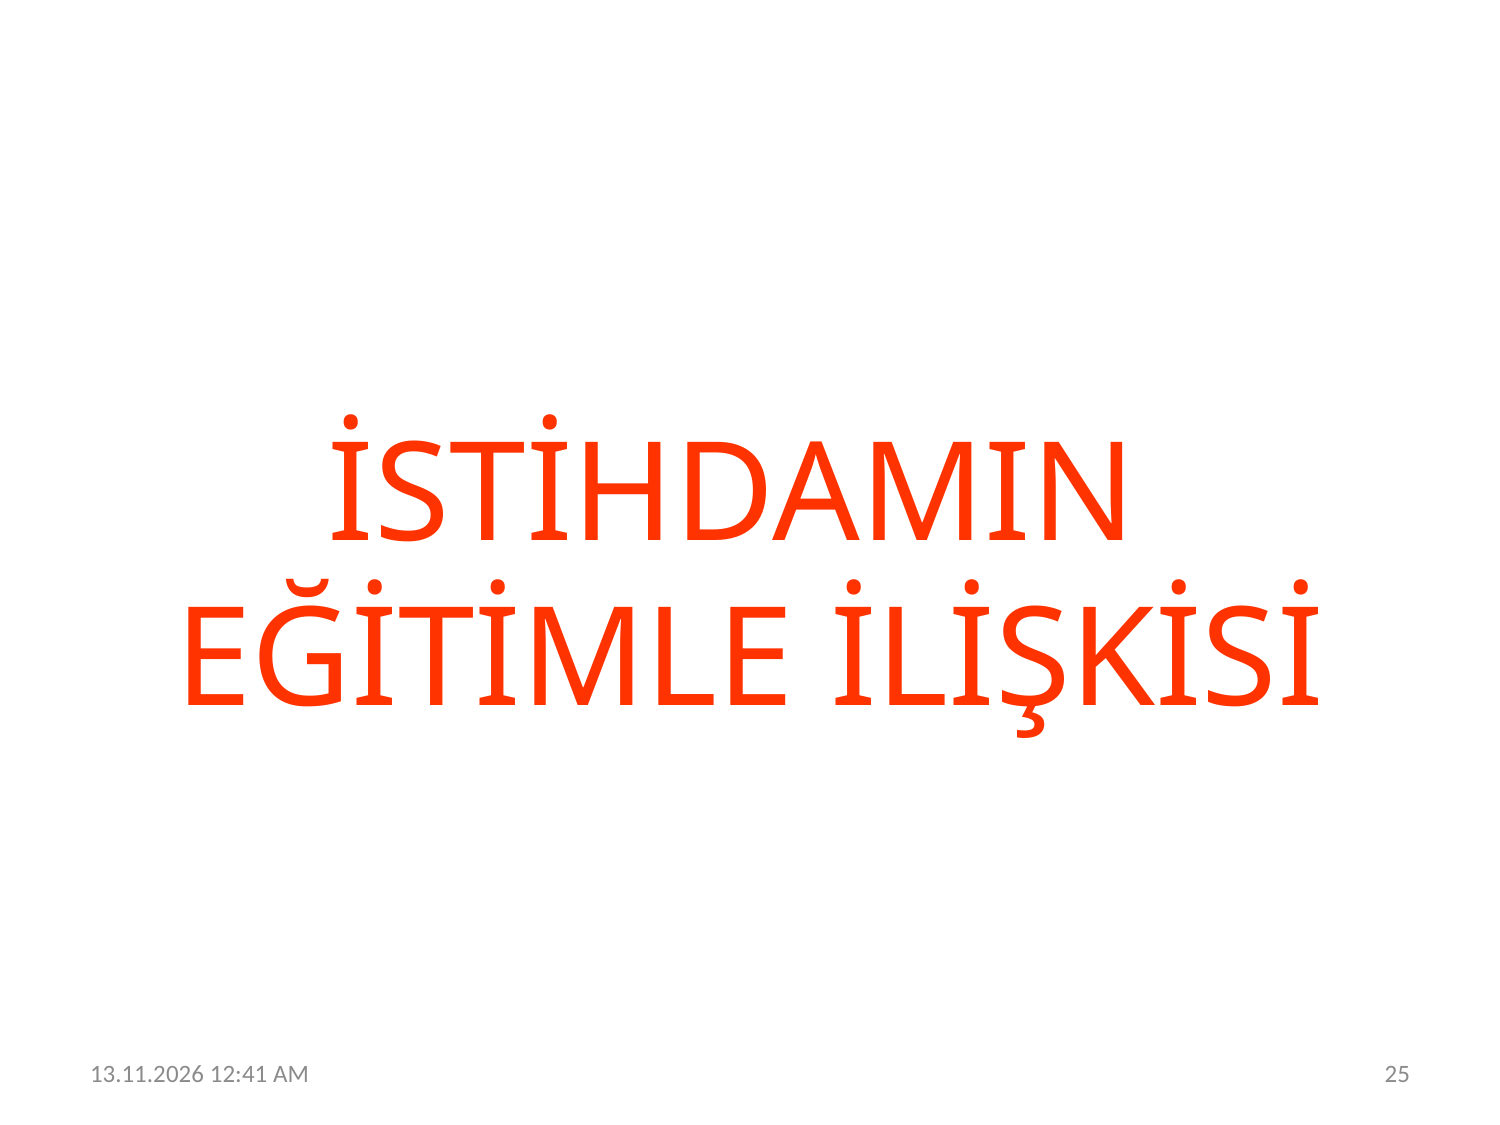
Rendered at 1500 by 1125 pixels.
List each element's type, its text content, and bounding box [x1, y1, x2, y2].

title İSTİHDAMIN EĞİTİMLE İLİŞKİSİ [112, 349, 1388, 787]
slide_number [75, 1042, 425, 1103]
slide_number 25 [1074, 1042, 1425, 1103]
